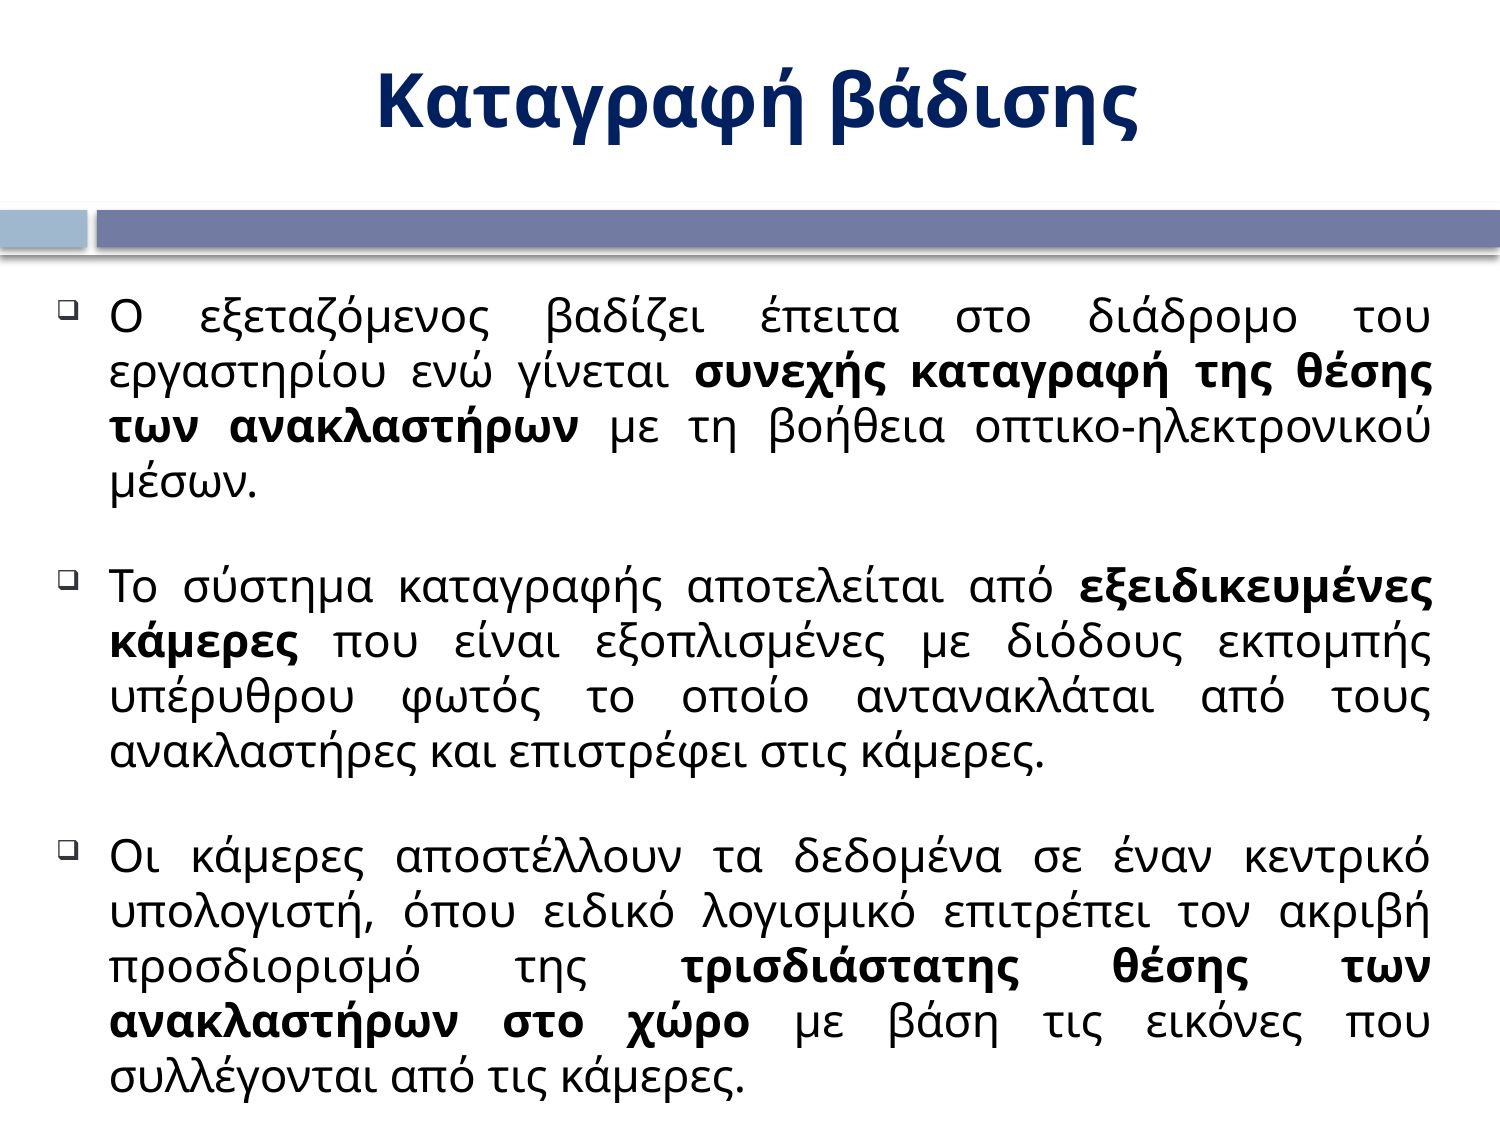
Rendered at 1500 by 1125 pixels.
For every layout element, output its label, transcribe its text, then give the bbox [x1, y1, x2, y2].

list Ο εξεταζόμενος βαδίζει έπειτα στο διάδρομο του εργαστηρίου ενώ γίνεται συνεχής καταγραφή της θέσης των ανακλαστήρων µε τη βοήθεια οπτικο-ηλεκτρονικού μέσων. Το σύστημα καταγραφής αποτελείται από εξειδικευμένες κάμερες που είναι εξοπλισμένες µε διόδους εκπομπής υπέρυθρου φωτός το οποίο αντανακλάται από τους ανακλαστήρες και επιστρέφει στις κάμερες. Οι κάμερες αποστέλλουν τα δεδομένα σε έναν κεντρικό υπολογιστή, όπου ειδικό λογισμικό επιτρέπει τον ακριβή προσδιορισμό της τρισδιάστατης θέσης των ανακλαστήρων στο χώρο µε βάση τις εικόνες που συλλέγονται από τις κάμερες. [41, 278, 1447, 1094]
text_box Καταγραφή βάδισης [118, 44, 1394, 220]
